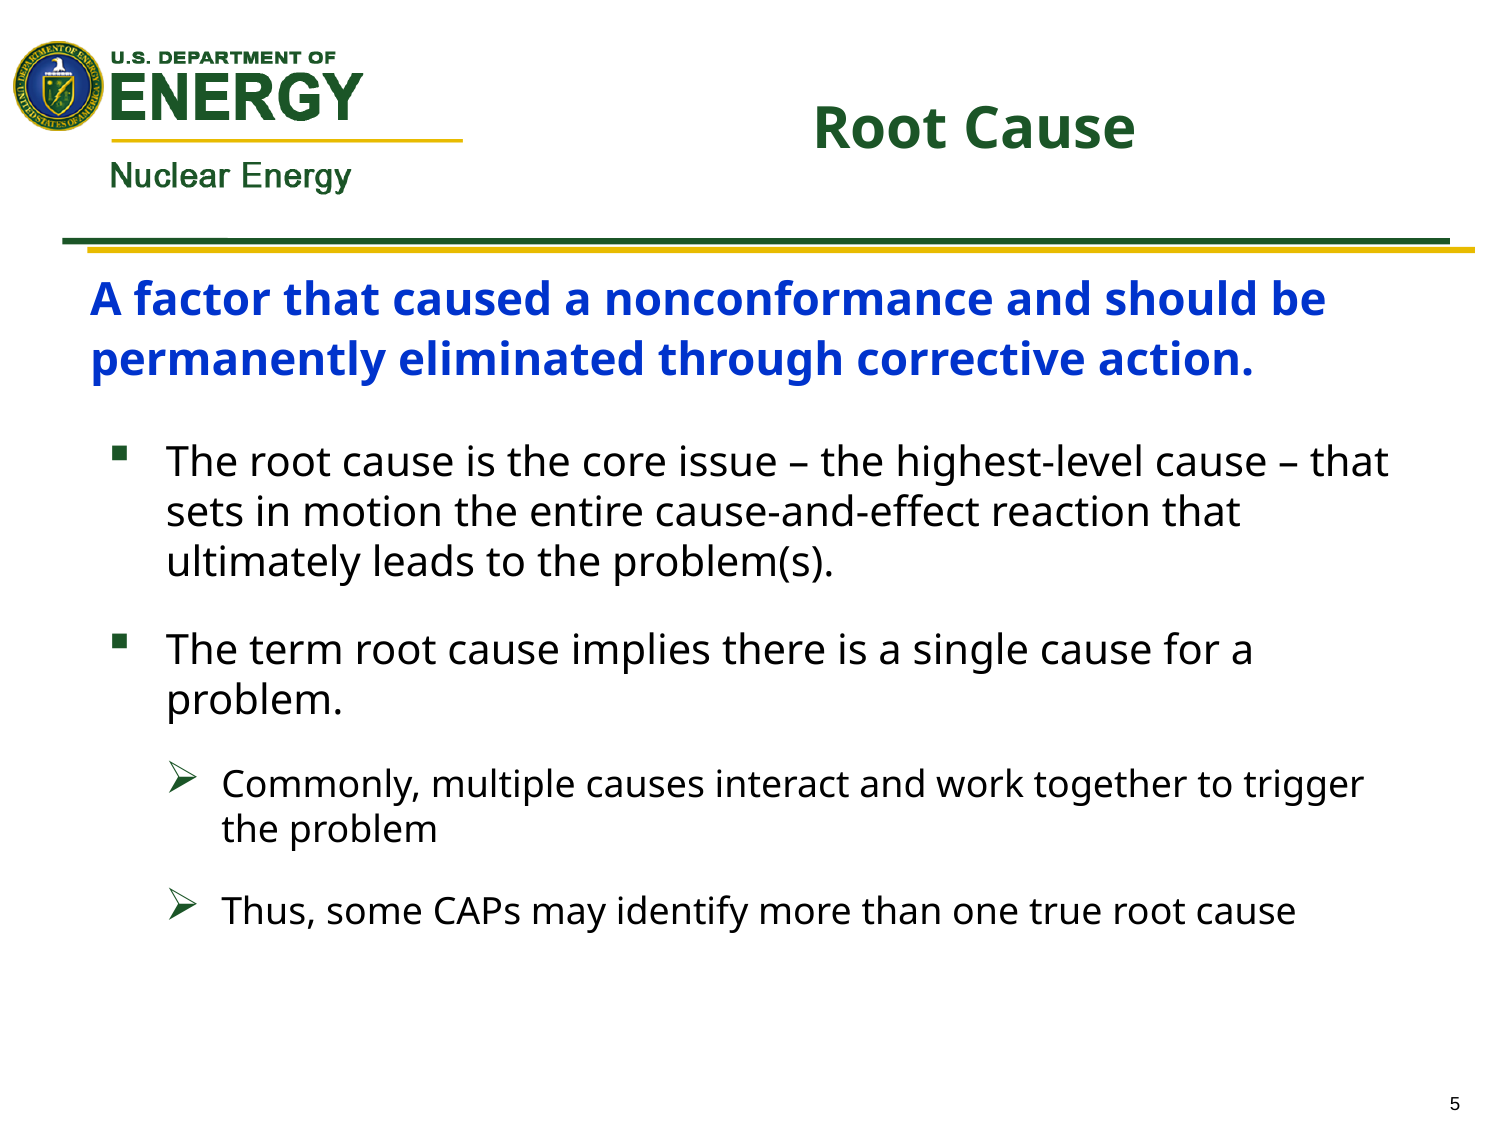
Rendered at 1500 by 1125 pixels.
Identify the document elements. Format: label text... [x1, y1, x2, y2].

picture [12, 14, 463, 263]
title Root Cause [512, 24, 1438, 225]
list A factor that caused a nonconformance and should be permanently eliminated through corrective action. The root cause is the core issue – the highest-level cause – that sets in motion the entire cause-and-effect reaction that ultimately leads to the problem(s). The term root cause implies there is a single cause for a problem. Commonly, multiple causes interact and work together to trigger the problem Thus, some CAPs may identify more than one true root cause [75, 262, 1438, 1075]
